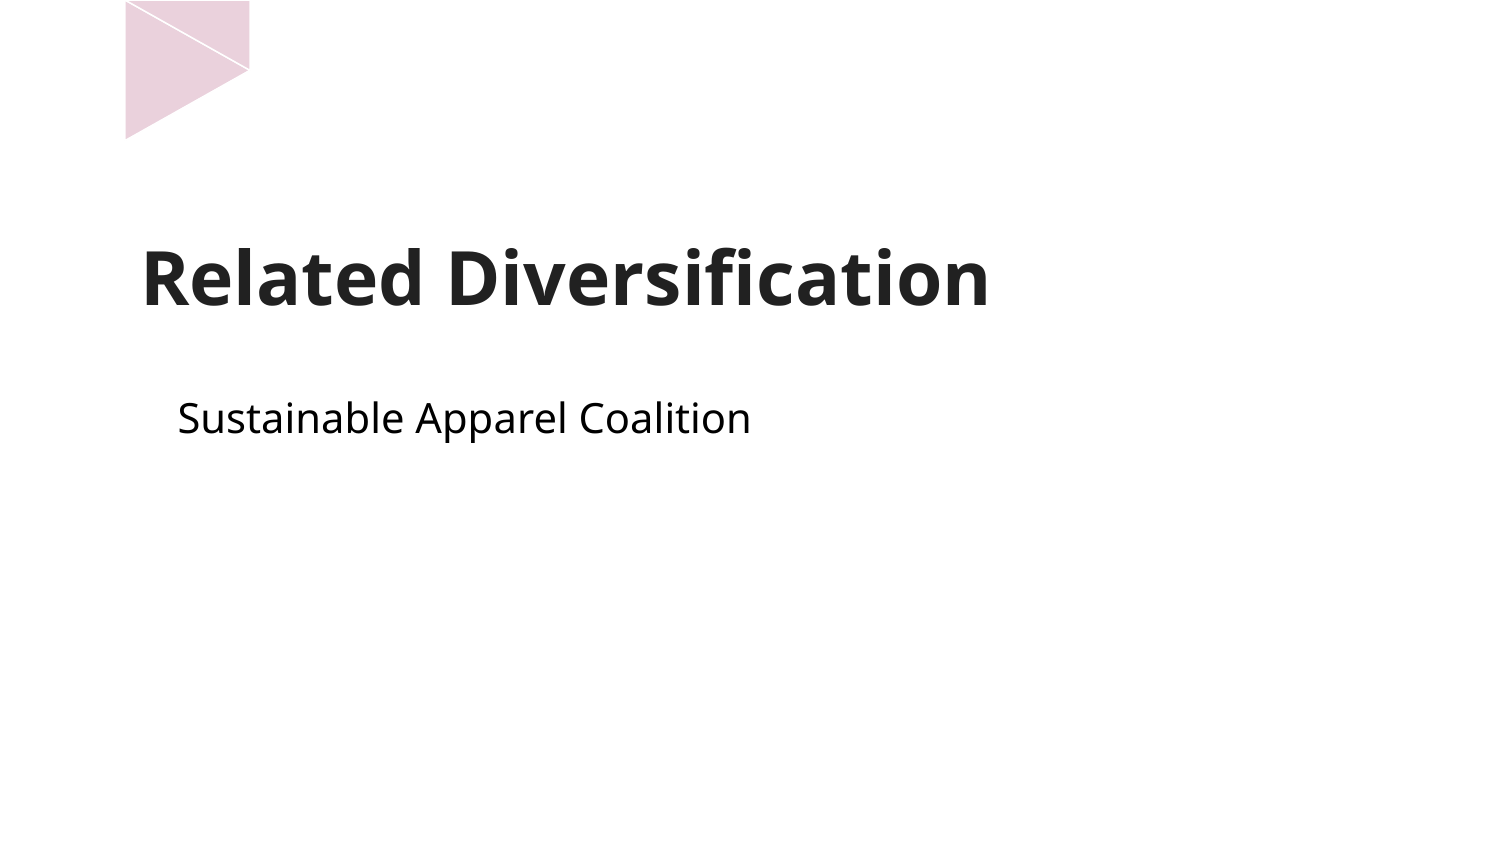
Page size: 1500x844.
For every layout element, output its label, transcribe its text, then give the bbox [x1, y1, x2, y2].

title Related Diversification [125, 195, 1375, 336]
list Sustainable Apparel Coalition [125, 369, 1375, 753]
